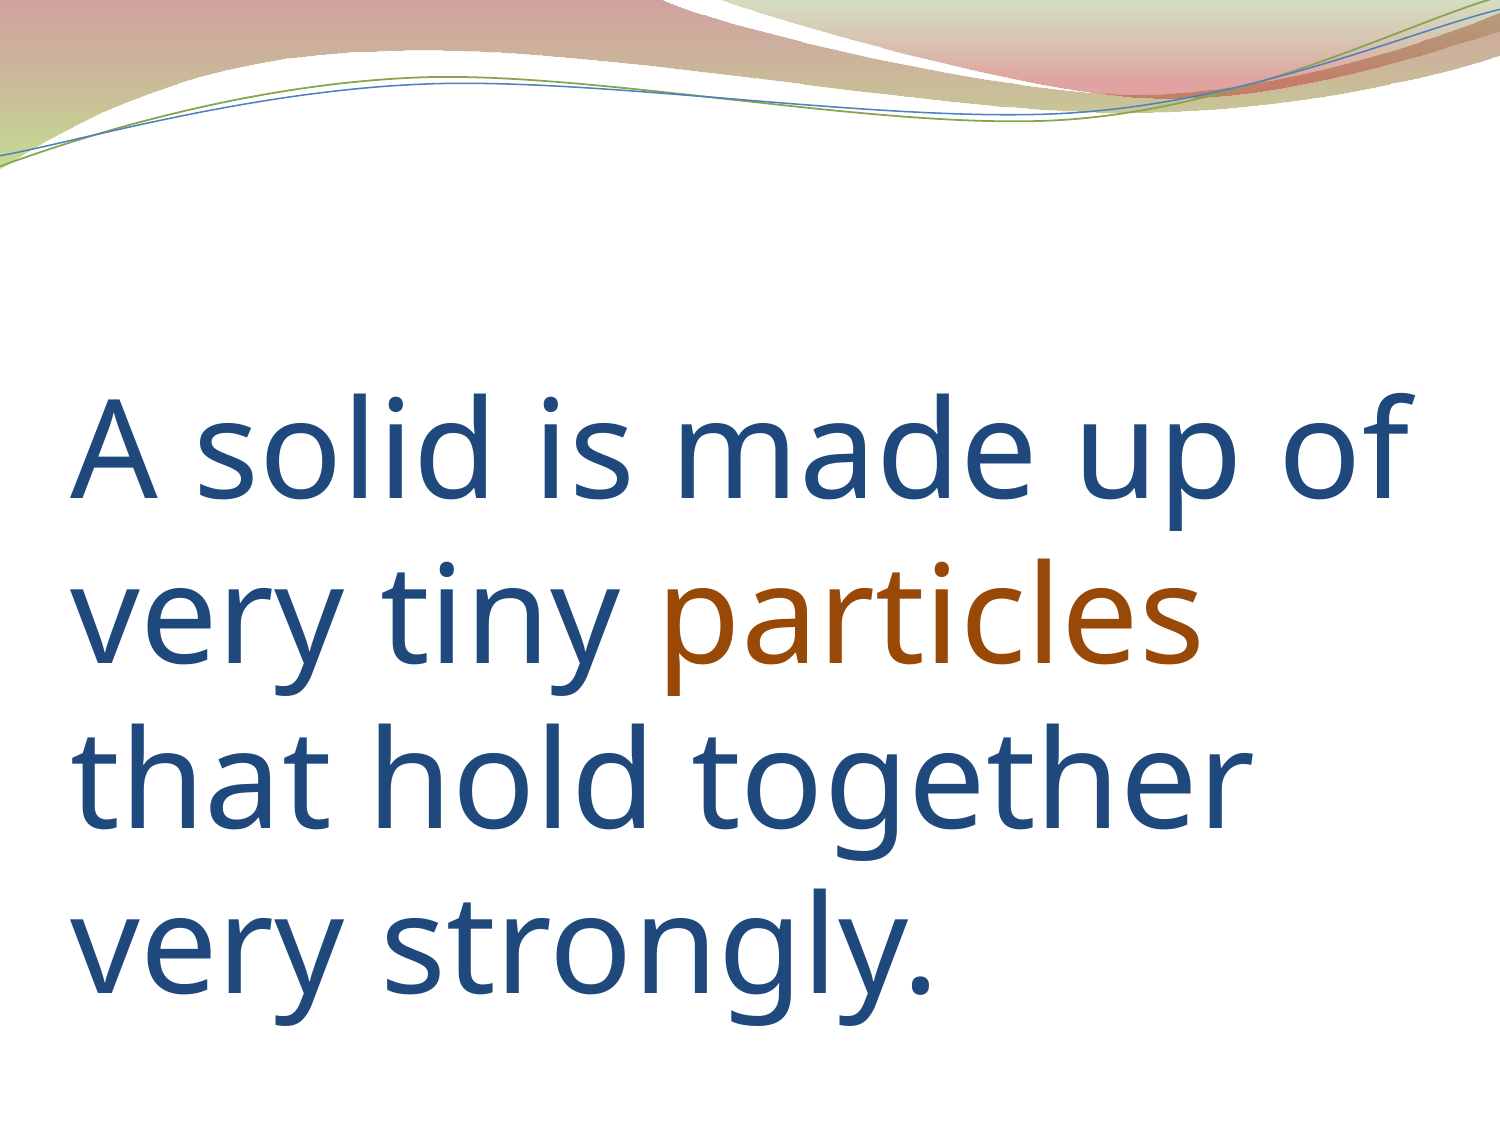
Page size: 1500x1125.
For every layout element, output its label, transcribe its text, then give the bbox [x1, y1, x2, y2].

title A solid is made up of very tiny particles that hold together very strongly. [70, 175, 1433, 1022]
